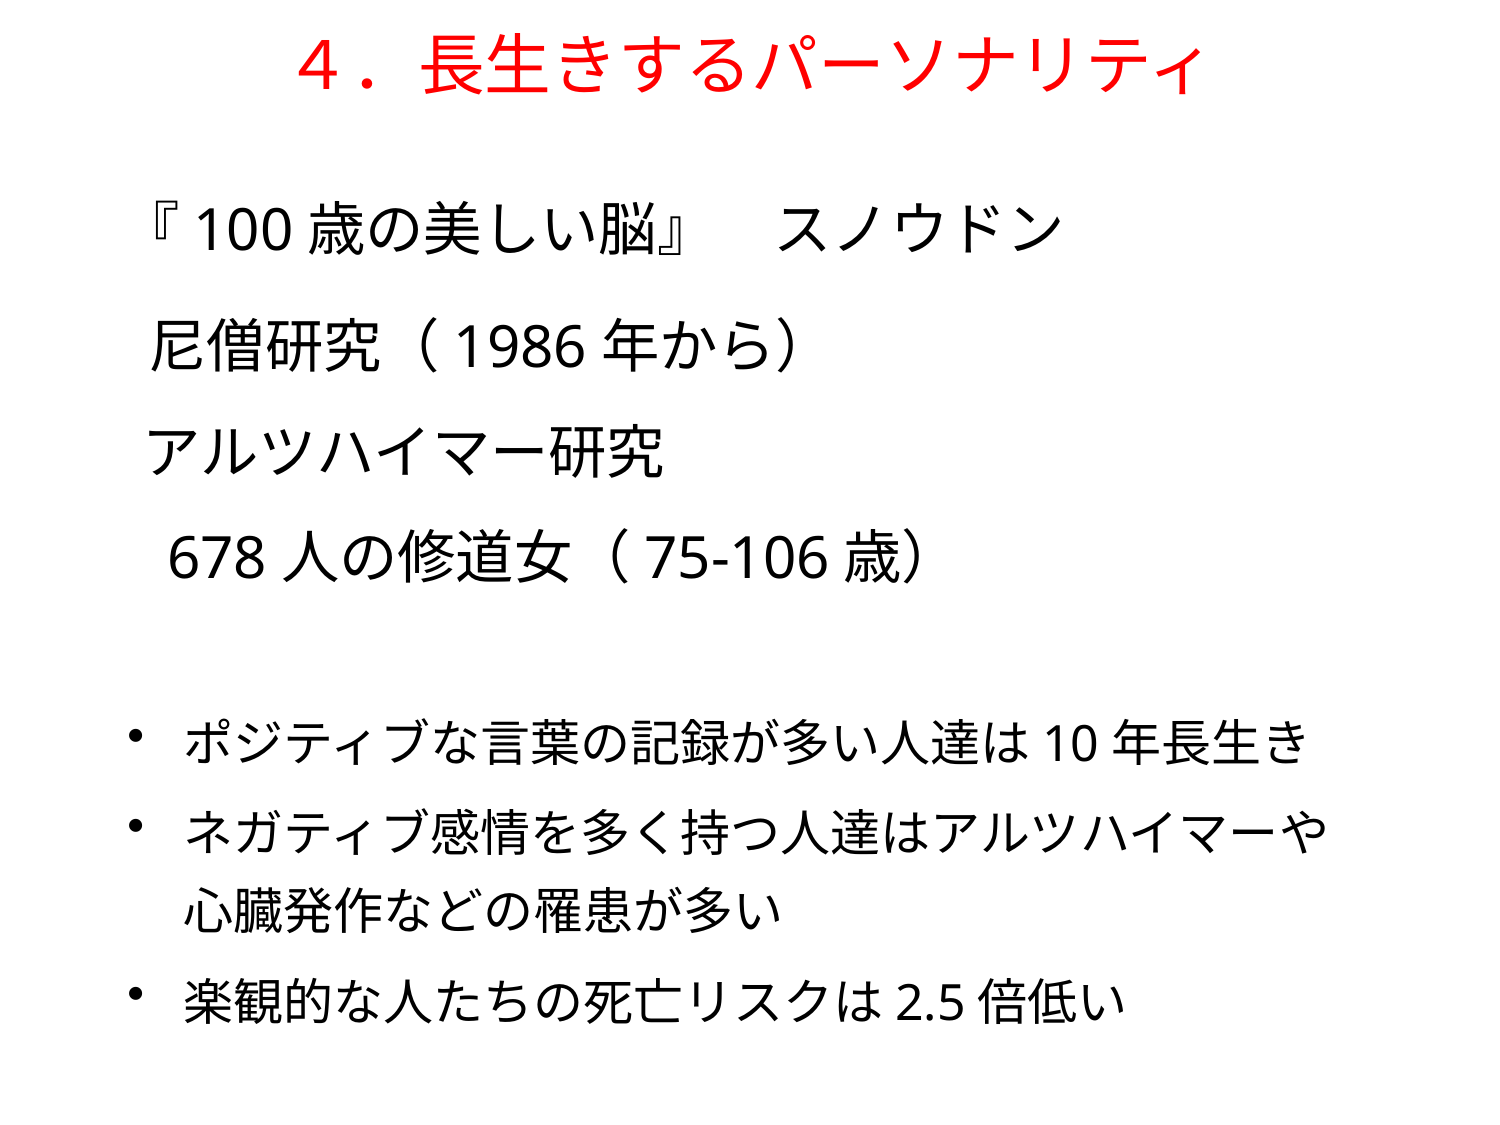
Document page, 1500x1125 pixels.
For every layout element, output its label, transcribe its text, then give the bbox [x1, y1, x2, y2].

text_box 『100歳の美しい脳』 スノウドン [106, 184, 1080, 270]
title ４．長生きするパーソナリティ [74, 14, 1426, 111]
text_box アルツハイマー研究 [127, 407, 681, 493]
text_box 678人の修道女（75-106歳） [152, 513, 976, 598]
text_box ポジティブな言葉の記録が多い人達は10年長生き ネガティブ感情を多く持つ人達はアルツハイマーや心臓発作などの罹患が多い 楽観的な人たちの死亡リスクは2.5倍低い [112, 685, 1381, 1038]
text_box 尼僧研究（1986年から） [133, 301, 849, 387]
